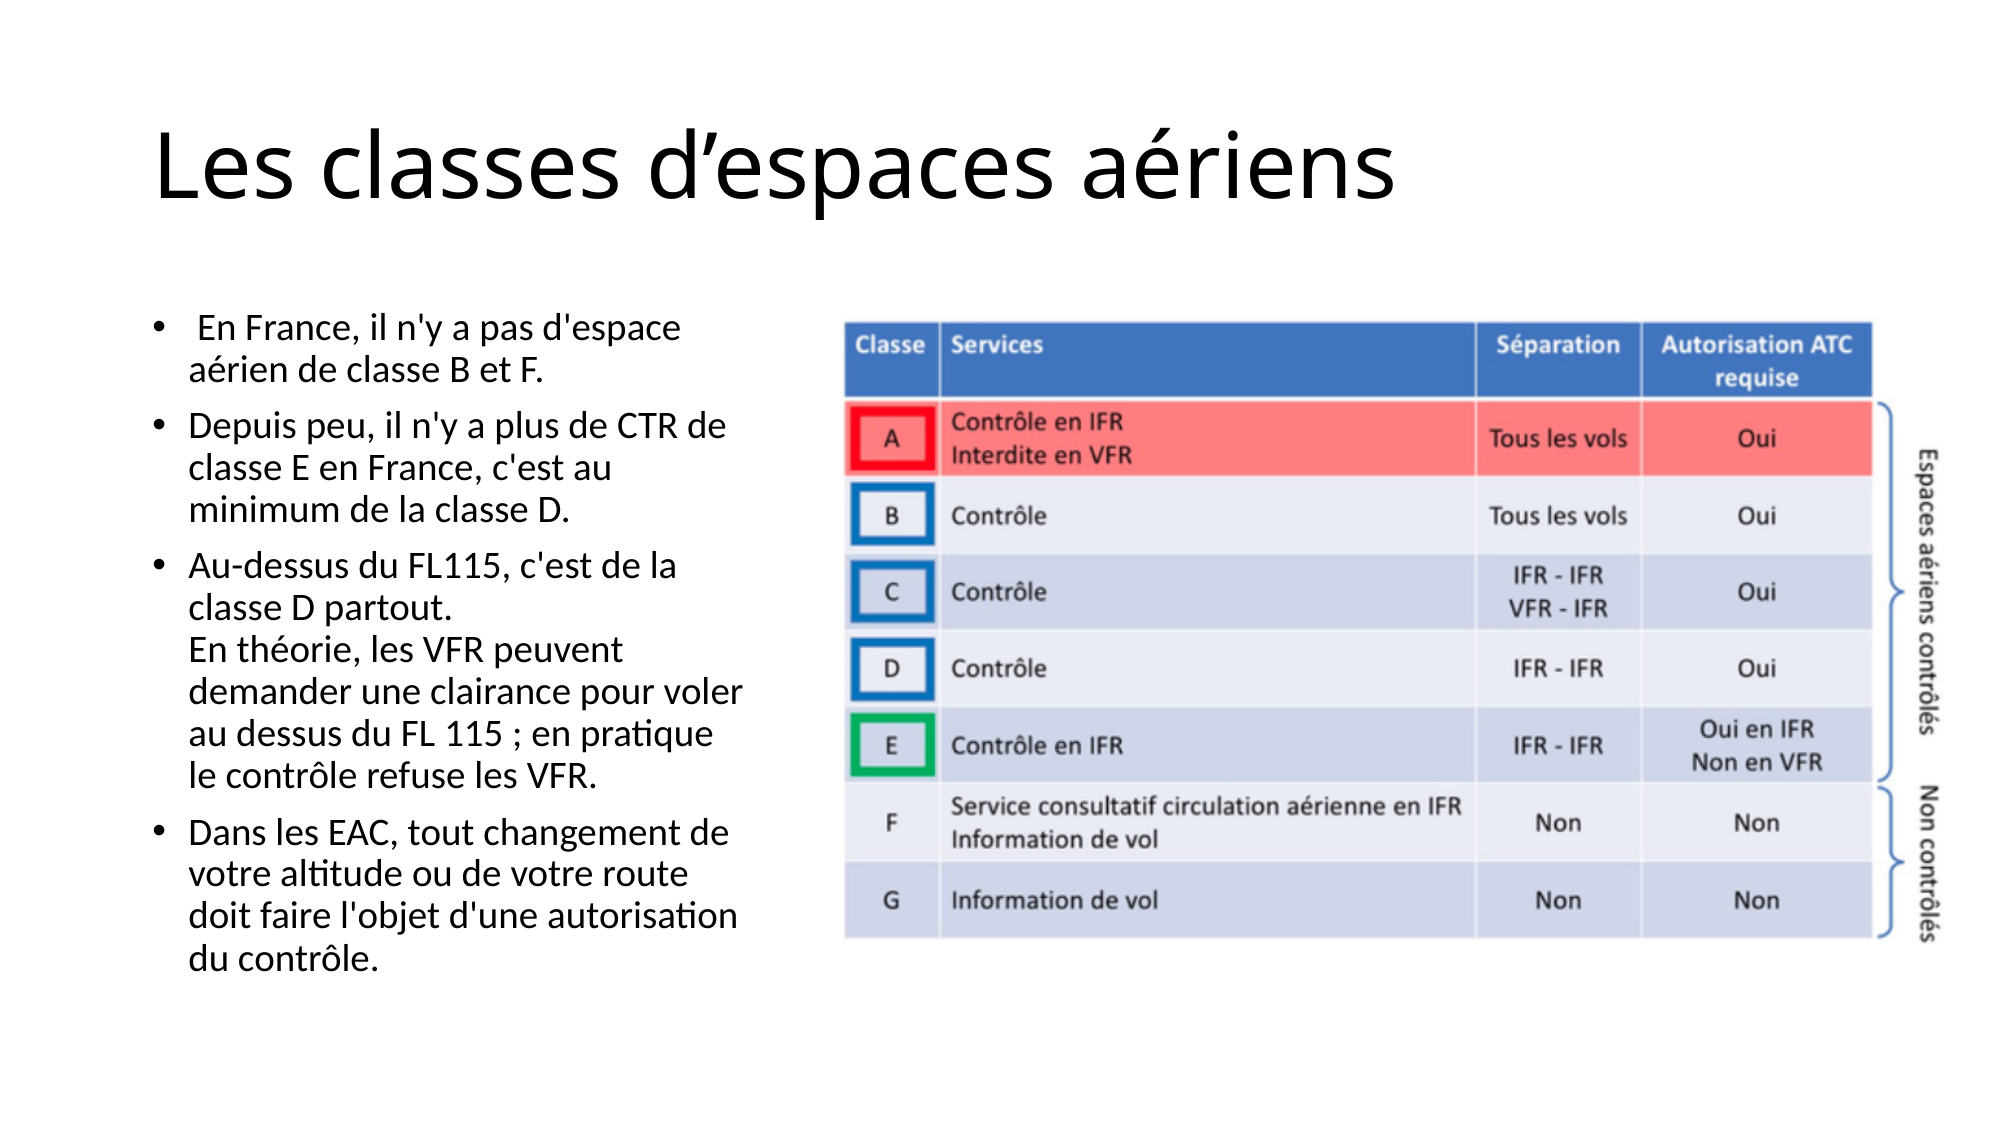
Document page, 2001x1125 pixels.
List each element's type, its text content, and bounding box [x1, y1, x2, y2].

picture [840, 312, 1947, 953]
list En France, il n'y a pas d'espace aérien de classe B et F. Depuis peu, il n'y a plus de CTR de classe E en France, c'est au minimum de la classe D. Au-dessus du FL115, c'est de la classe D partout. En théorie, les VFR peuvent demander une clairance pour voler au dessus du FL 115 ; en pratique le contrôle refuse les VFR. Dans les EAC, tout changement de votre altitude ou de votre route doit faire l'objet d'une autorisation du contrôle. [137, 299, 761, 1014]
title Les classes d’espaces aériens [137, 59, 1863, 278]
